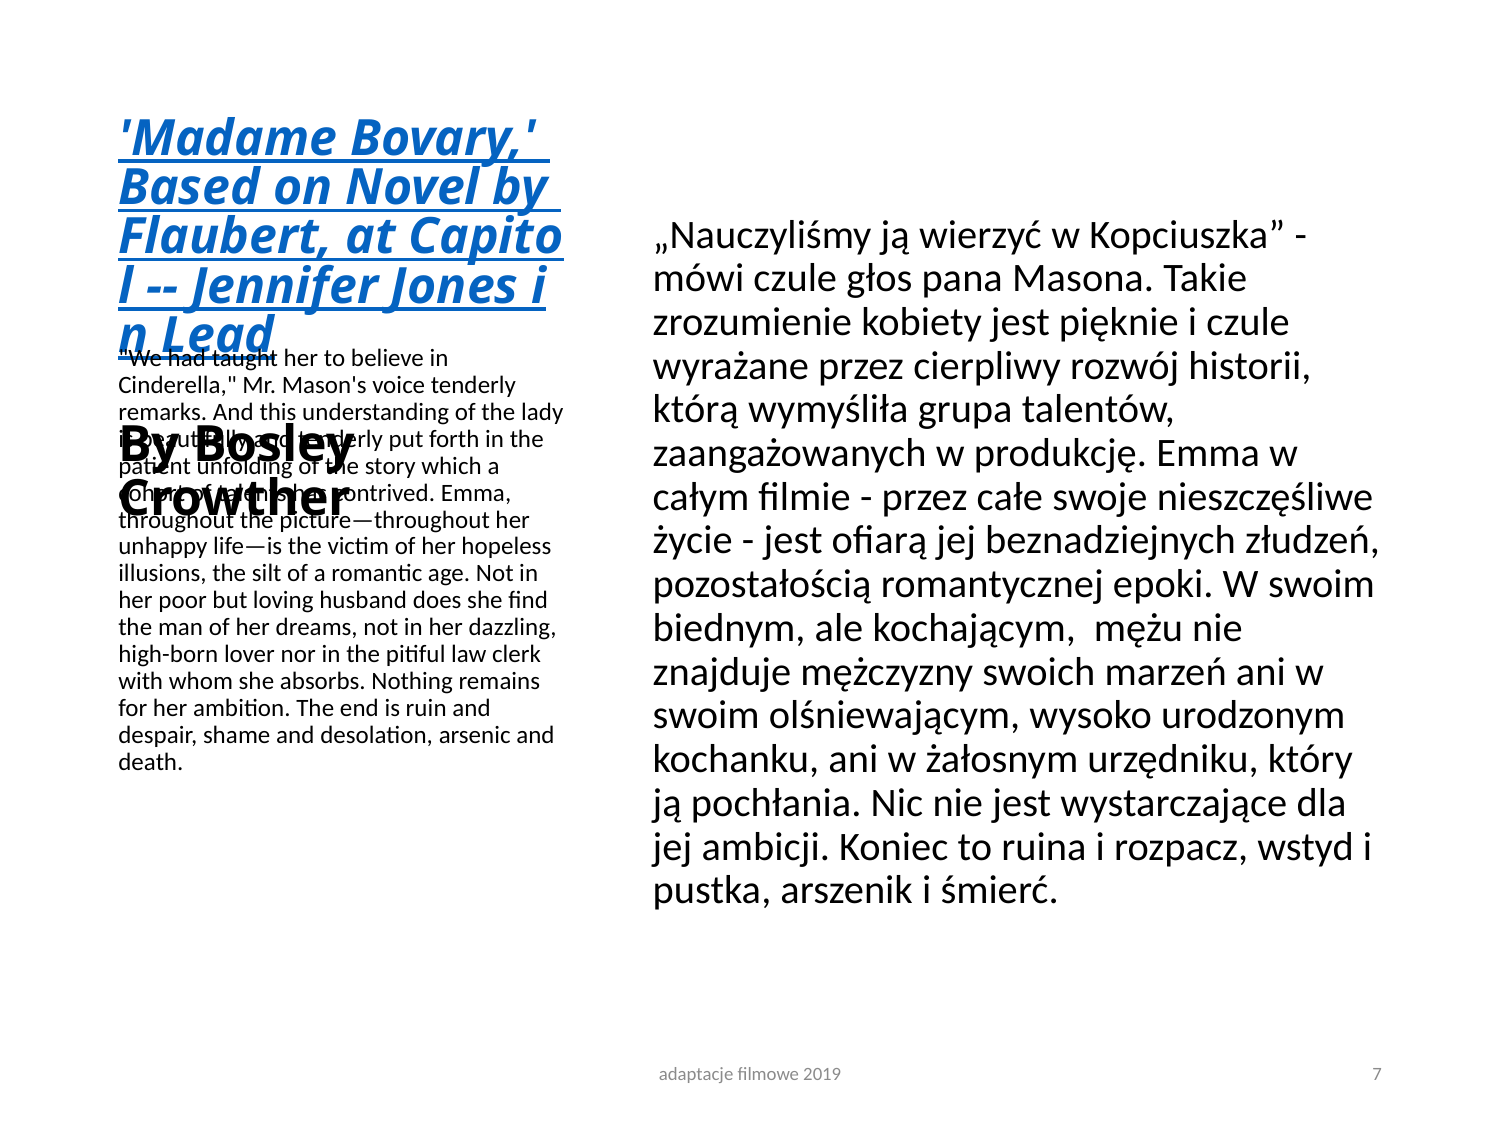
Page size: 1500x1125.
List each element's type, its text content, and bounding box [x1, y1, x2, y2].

list „Nauczyliśmy ją wierzyć w Kopciuszka” - mówi czule głos pana Masona. Takie zrozumienie kobiety jest pięknie i czule wyrażane przez cierpliwy rozwój historii, którą wymyśliła grupa talentów, zaangażowanych w produkcję. Emma w całym filmie - przez całe swoje nieszczęśliwe życie - jest ofiarą jej beznadziejnych złudzeń, pozostałością romantycznej epoki. W swoim biednym, ale kochającym, mężu nie znajduje mężczyzny swoich marzeń ani w swoim olśniewającym, wysoko urodzonym kochanku, ani w żałosnym urzędniku, który ją pochłania. Nic nie jest wystarczające dla jej ambicji. Koniec to ruina i rozpacz, wstyd i pustka, arszenik i śmierć. [637, 161, 1398, 962]
slide_number 7 [1059, 1042, 1397, 1103]
list "We had taught her to believe in Cinderella," Mr. Mason's voice tenderly remarks. And this understanding of the lady is beautifully and tenderly put forth in the patient unfolding of the story which a cohort of talents has contrived. Emma, throughout the picture—throughout her unhappy life—is the victim of her hopeless illusions, the silt of a romantic age. Not in her poor but loving husband does she find the man of her dreams, not in her dazzling, high-born lover nor in the pitiful law clerk with whom she absorbs. Nothing remains for her ambition. The end is ruin and despair, shame and desolation, arsenic and death. [103, 337, 588, 963]
footer adaptacje filmowe 2019 [496, 1042, 1004, 1103]
title 'Madame Bovary,' Based on Novel by Flaubert, at Capitol -- Jennifer Jones in Lead By Bosley Crowther [103, 75, 588, 337]
